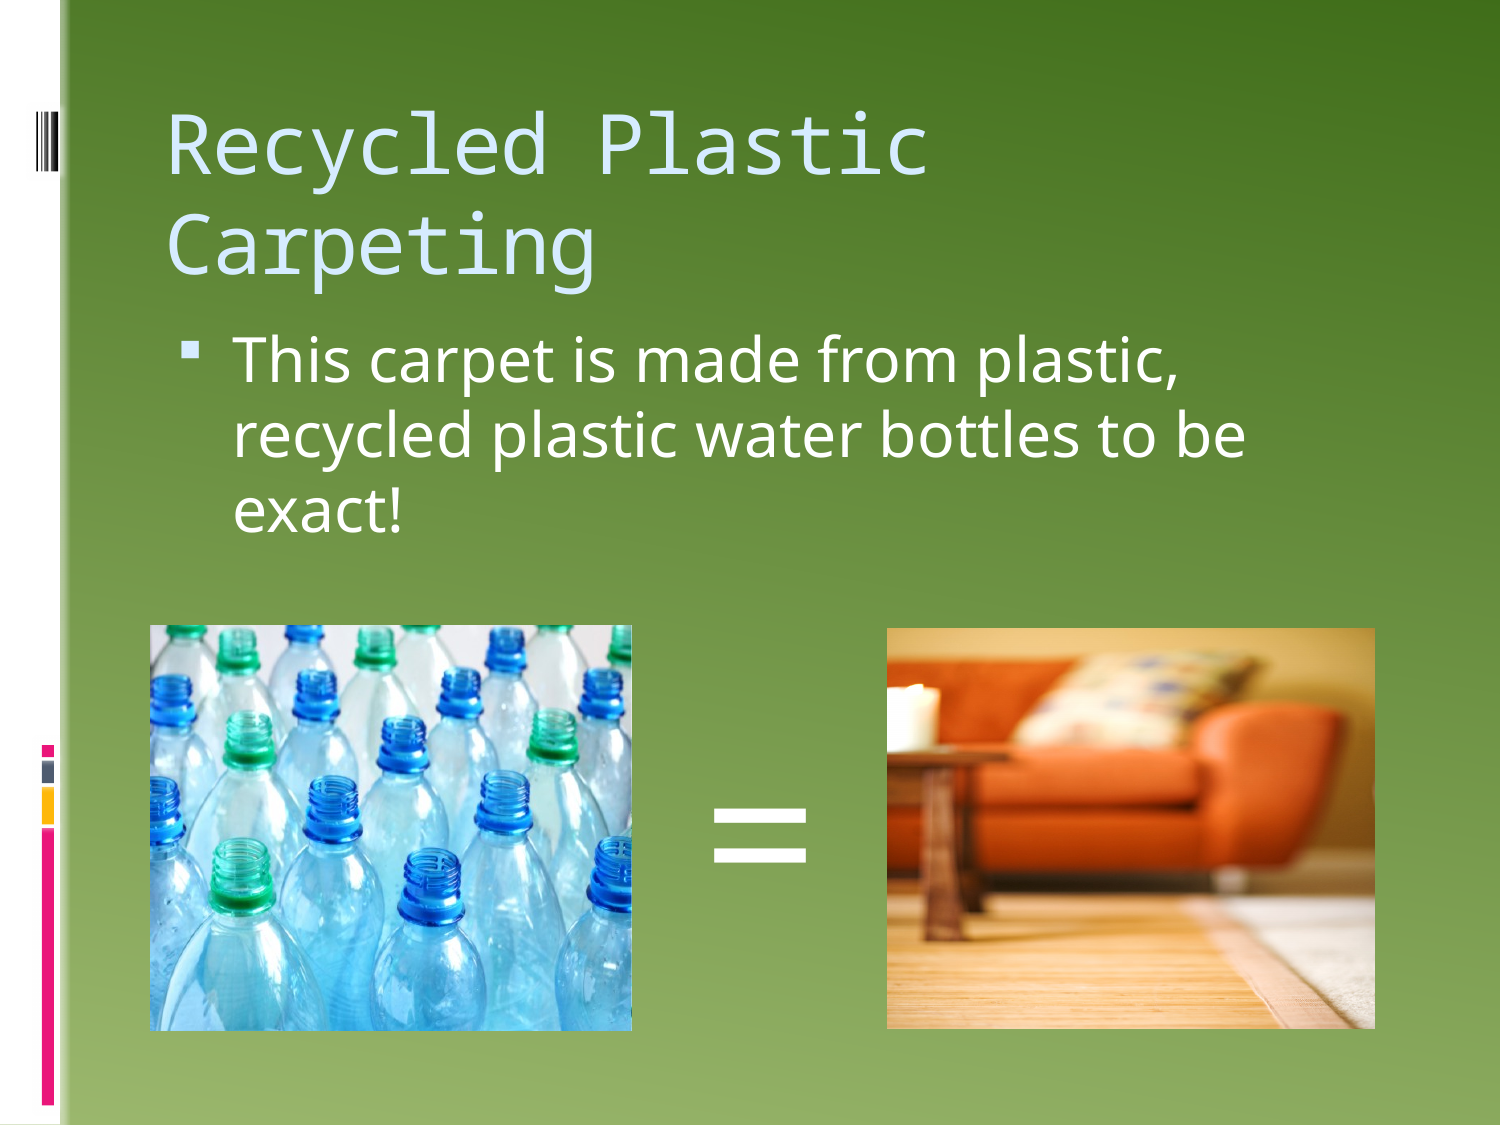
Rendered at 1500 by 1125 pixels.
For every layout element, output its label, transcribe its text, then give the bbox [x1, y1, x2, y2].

text_box = [689, 699, 840, 954]
picture [150, 624, 633, 1032]
list This carpet is made from plastic, recycled plastic water bottles to be exact! [150, 312, 1426, 1063]
picture [887, 627, 1376, 1029]
title Recycled Plastic Carpeting [150, 83, 1425, 234]
